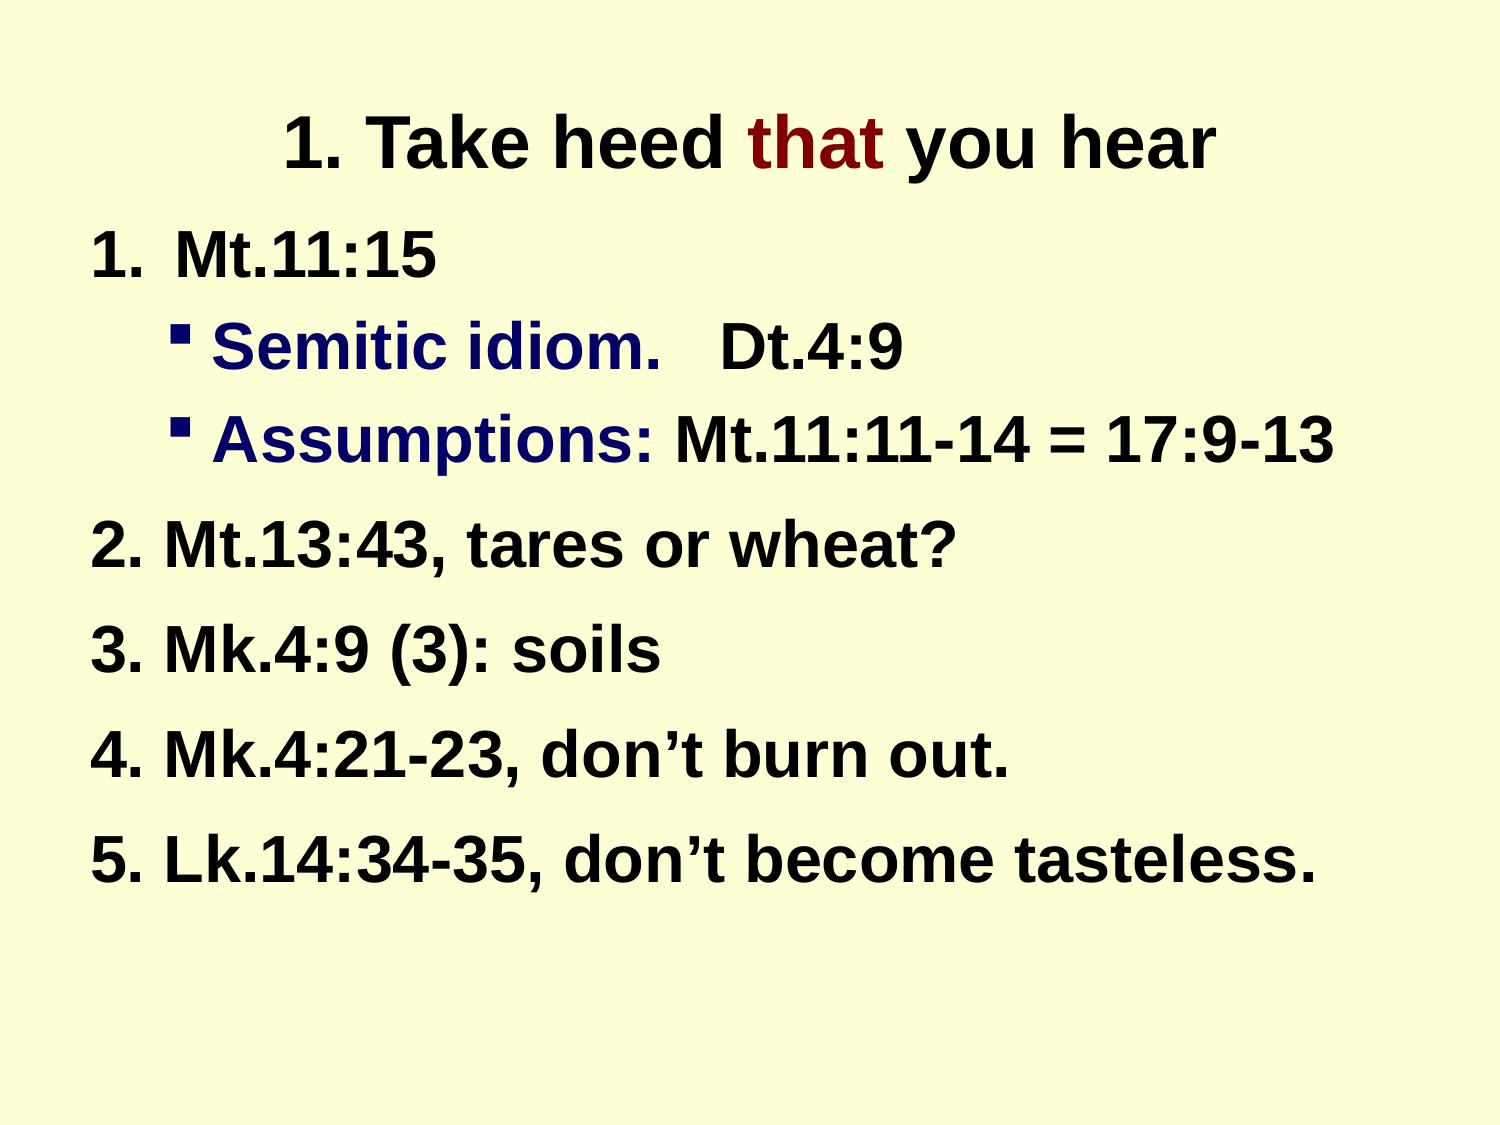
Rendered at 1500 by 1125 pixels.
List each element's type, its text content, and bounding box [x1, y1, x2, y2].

list Mt.11:15 Semitic idiom. Dt.4:9 Assumptions: Mt.11:11-14 = 17:9-13 2. Mt.13:43, tares or wheat? 3. Mk.4:9 (3): soils 4. Mk.4:21-23, don’t burn out. 5. Lk.14:34-35, don’t become tasteless. [75, 202, 1425, 983]
title 1. Take heed that you hear [75, 45, 1425, 202]
